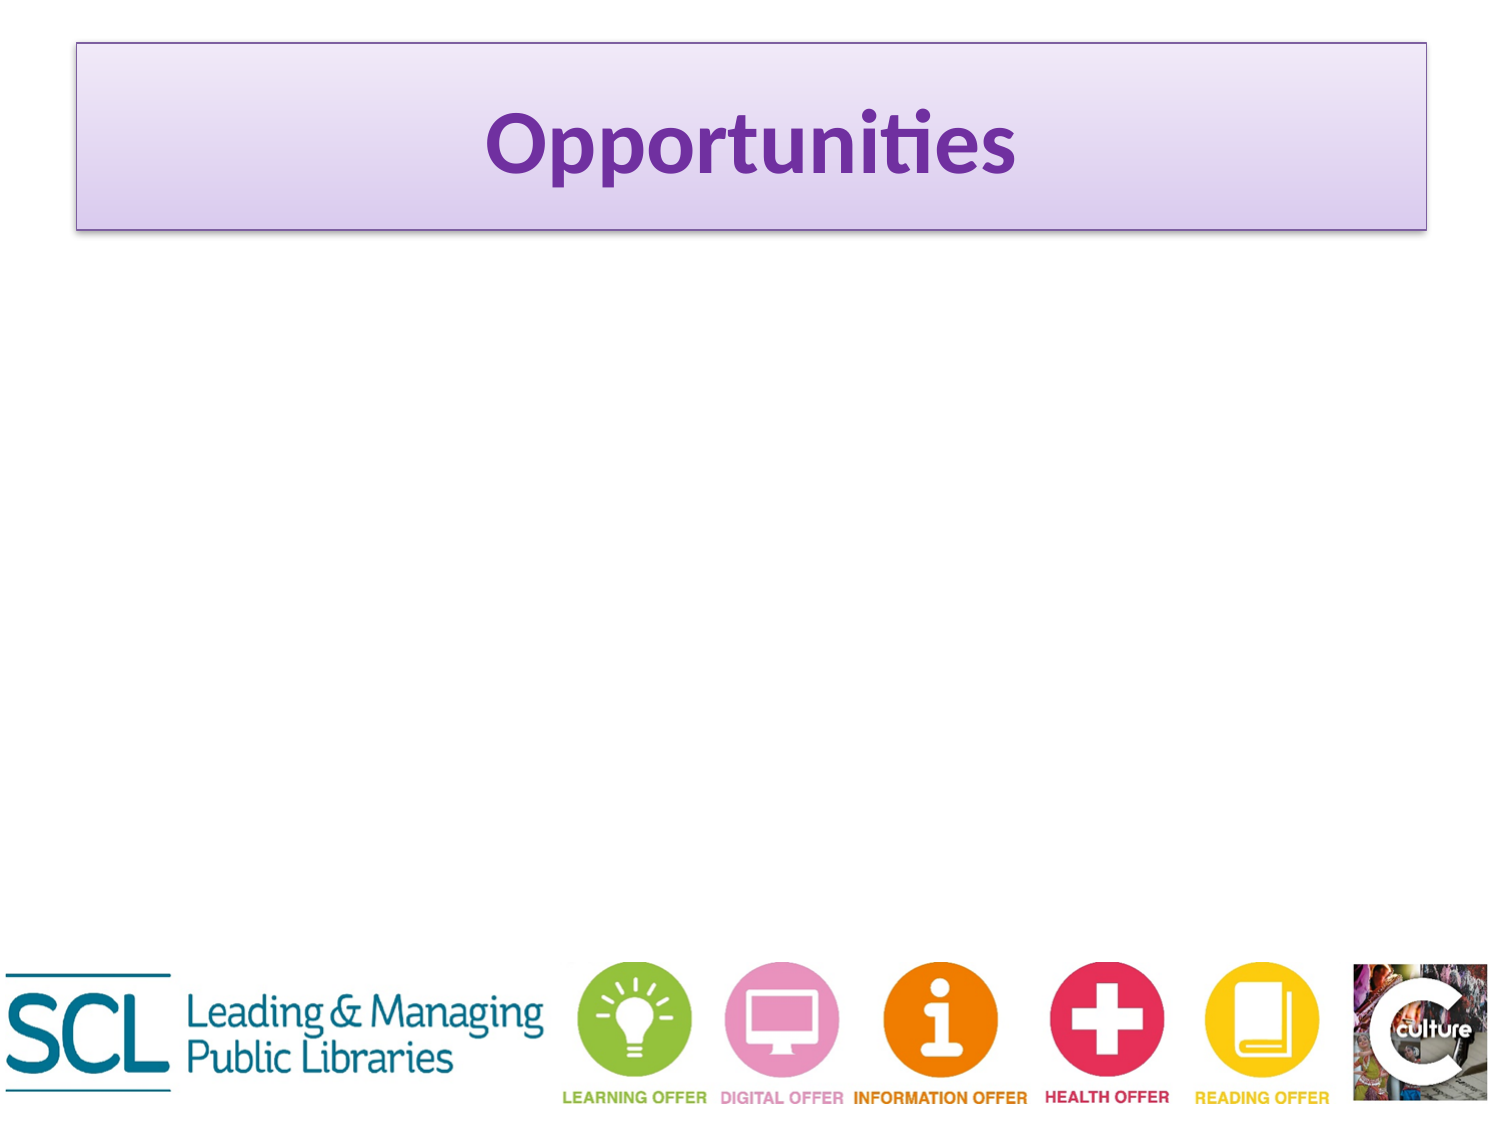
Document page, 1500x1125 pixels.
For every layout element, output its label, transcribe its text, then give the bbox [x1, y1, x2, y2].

picture [5, 962, 1494, 1104]
text_box Opportunities [76, 42, 1427, 231]
